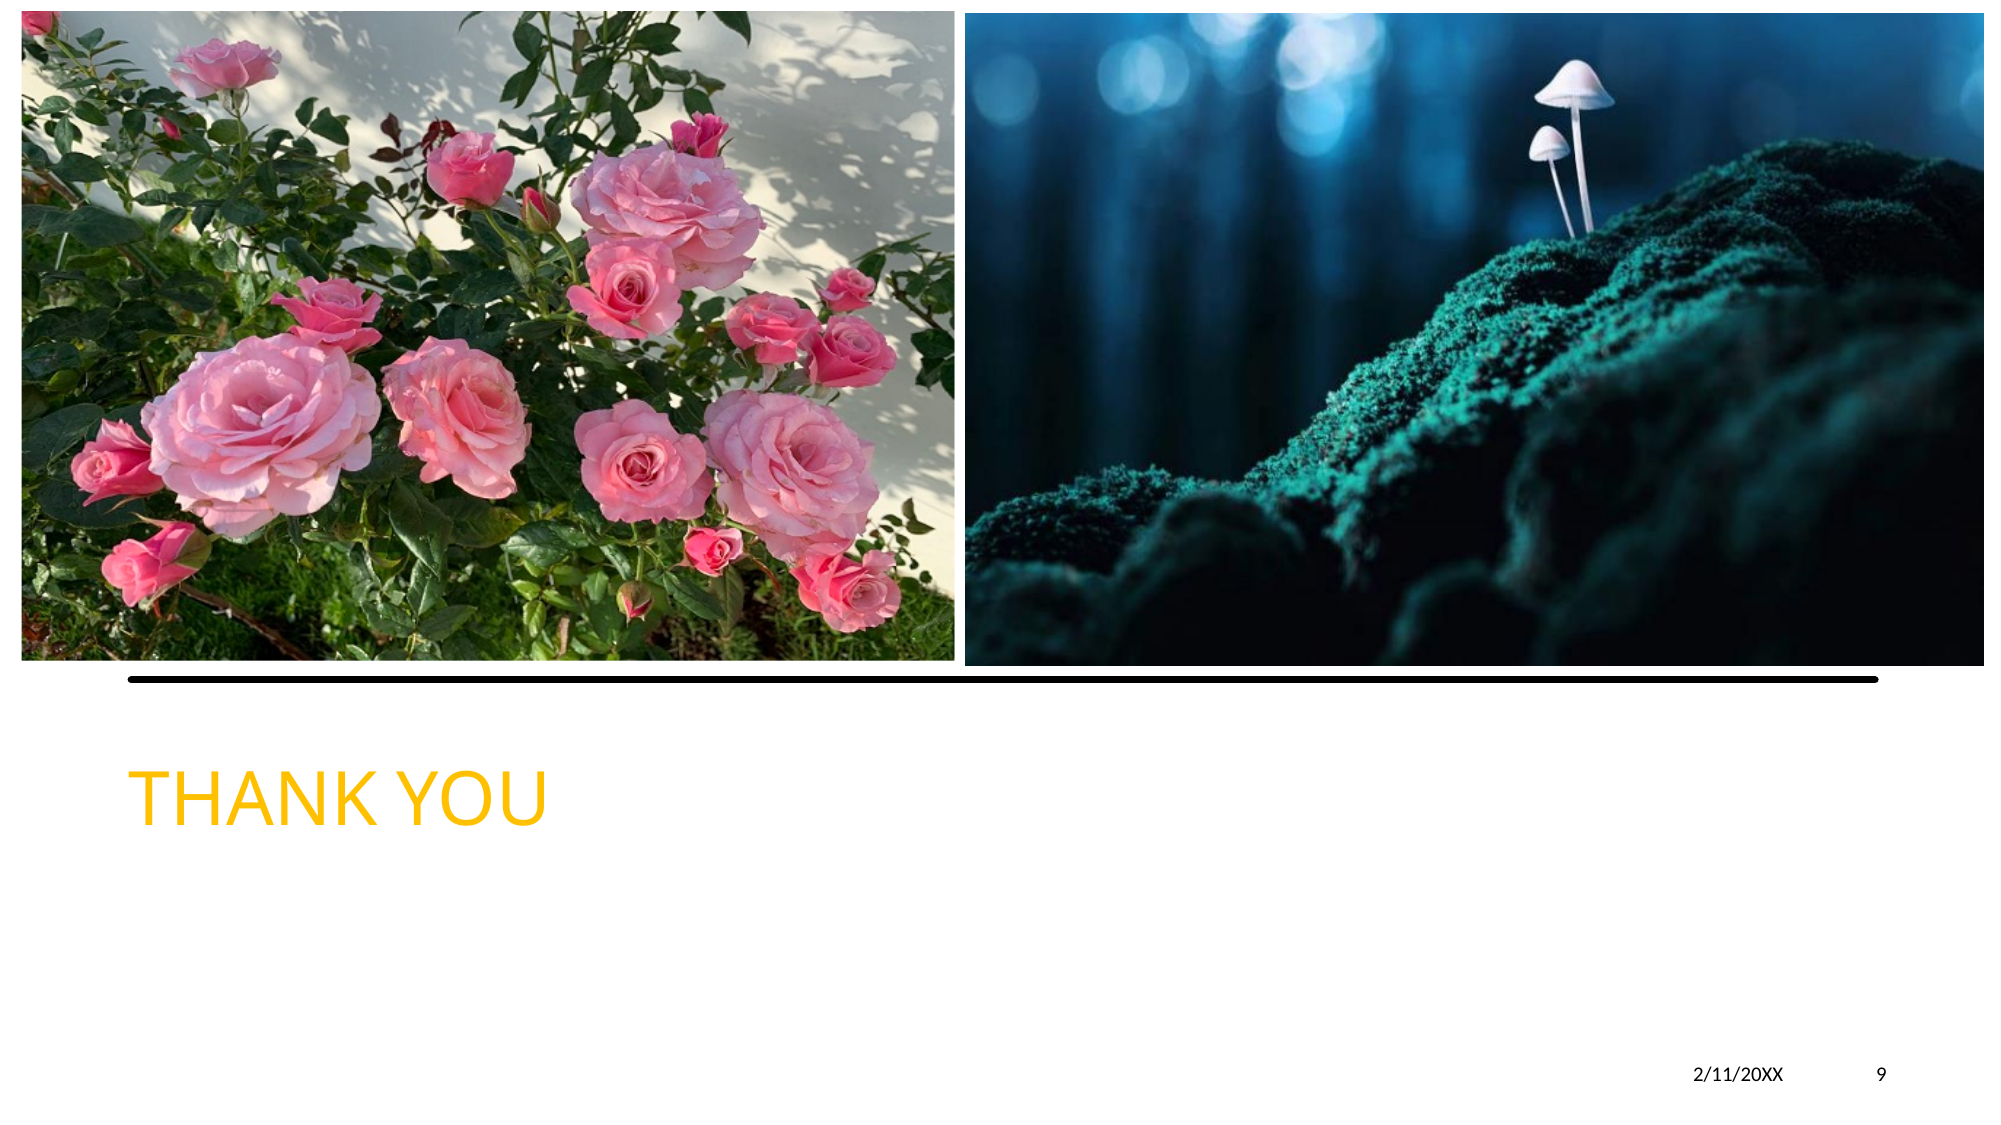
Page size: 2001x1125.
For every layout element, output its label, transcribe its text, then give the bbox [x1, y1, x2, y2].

title Thank you [114, 704, 648, 886]
slide_number 9 [1791, 1042, 1902, 1103]
picture [964, 12, 1984, 667]
picture [17, 11, 959, 667]
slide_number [1372, 1042, 1791, 1103]
